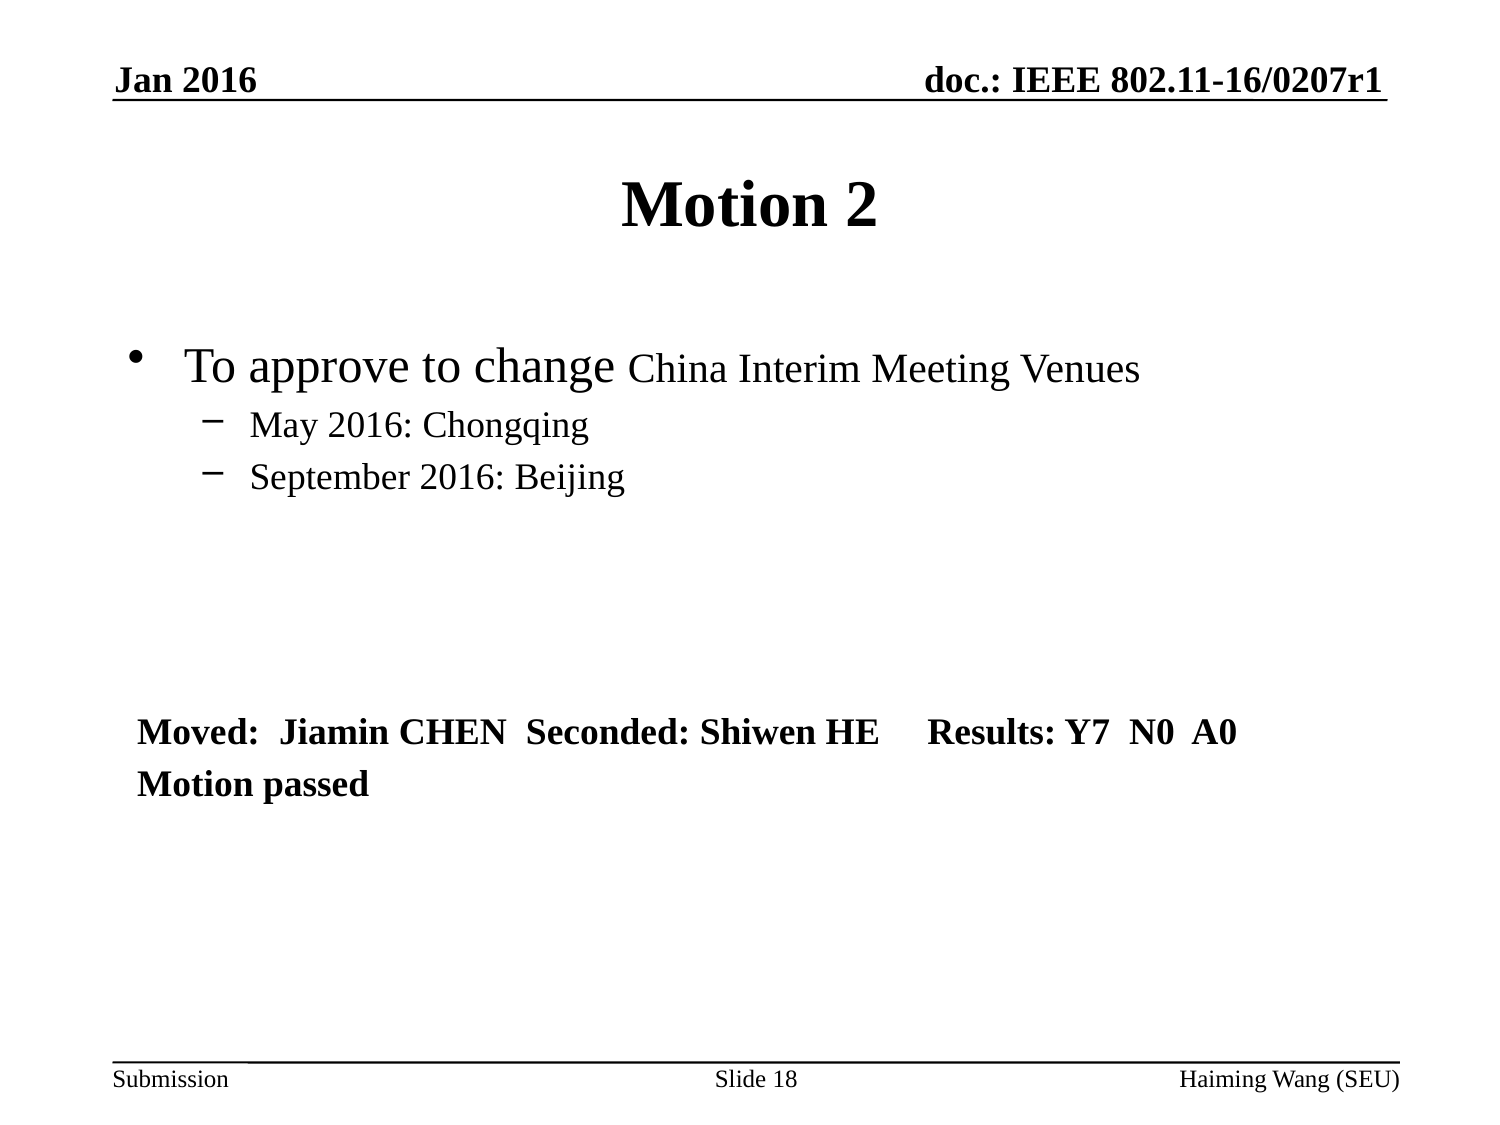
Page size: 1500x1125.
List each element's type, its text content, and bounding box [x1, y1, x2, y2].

slide_number Slide 18 [712, 1061, 800, 1093]
footer Haiming Wang (SEU) [1137, 1062, 1401, 1094]
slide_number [114, 54, 351, 101]
list To approve to change China Interim Meeting Venues May 2016: Chongqing September 2016: Beijing Moved: Jiamin CHEN Seconded: Shiwen HE Results: Y7 N0 A0 Motion passed [112, 324, 1388, 1000]
title Motion 2 [112, 112, 1388, 288]
